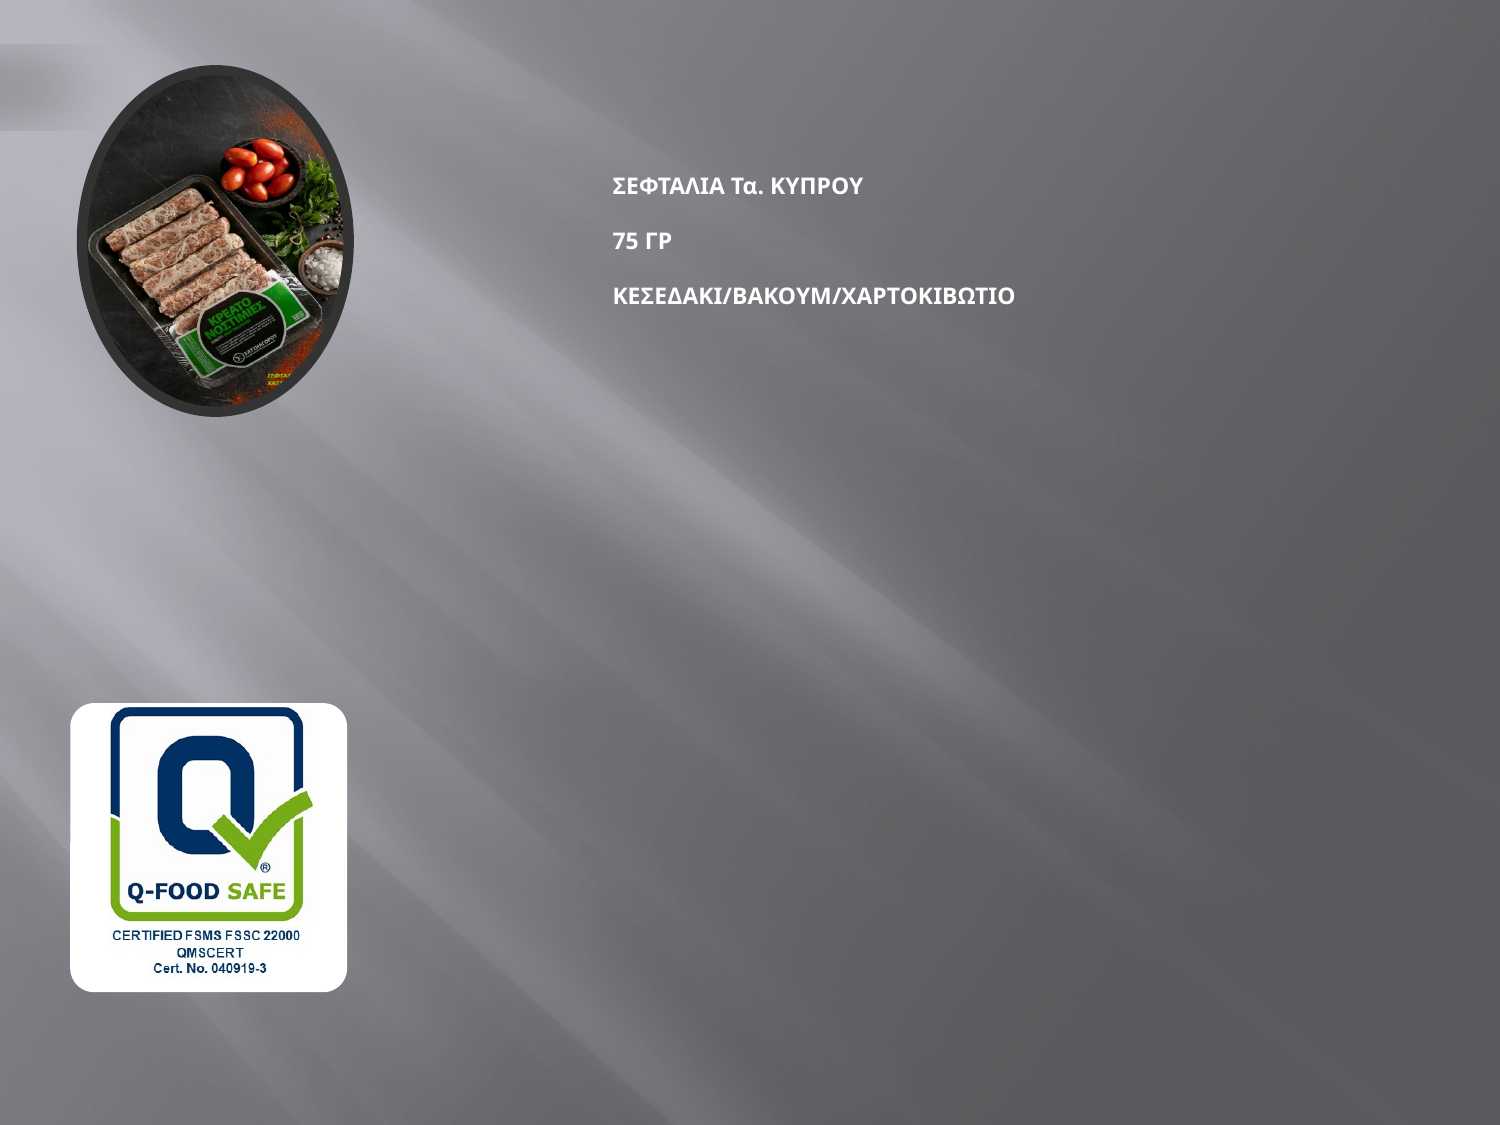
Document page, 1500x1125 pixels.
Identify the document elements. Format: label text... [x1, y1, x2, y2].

text_box ΣΕΦΤΑΛΙΑ Τα. ΚΥΠΡΟΥ 75 ΓΡ ΚΕΣΕΔΑΚΙ/ΒΑΚΟΥΜ/ΧΑΡΤΟΚΙΒΩΤΙΟ [597, 164, 1360, 317]
picture [81, 70, 349, 412]
picture [70, 702, 348, 993]
